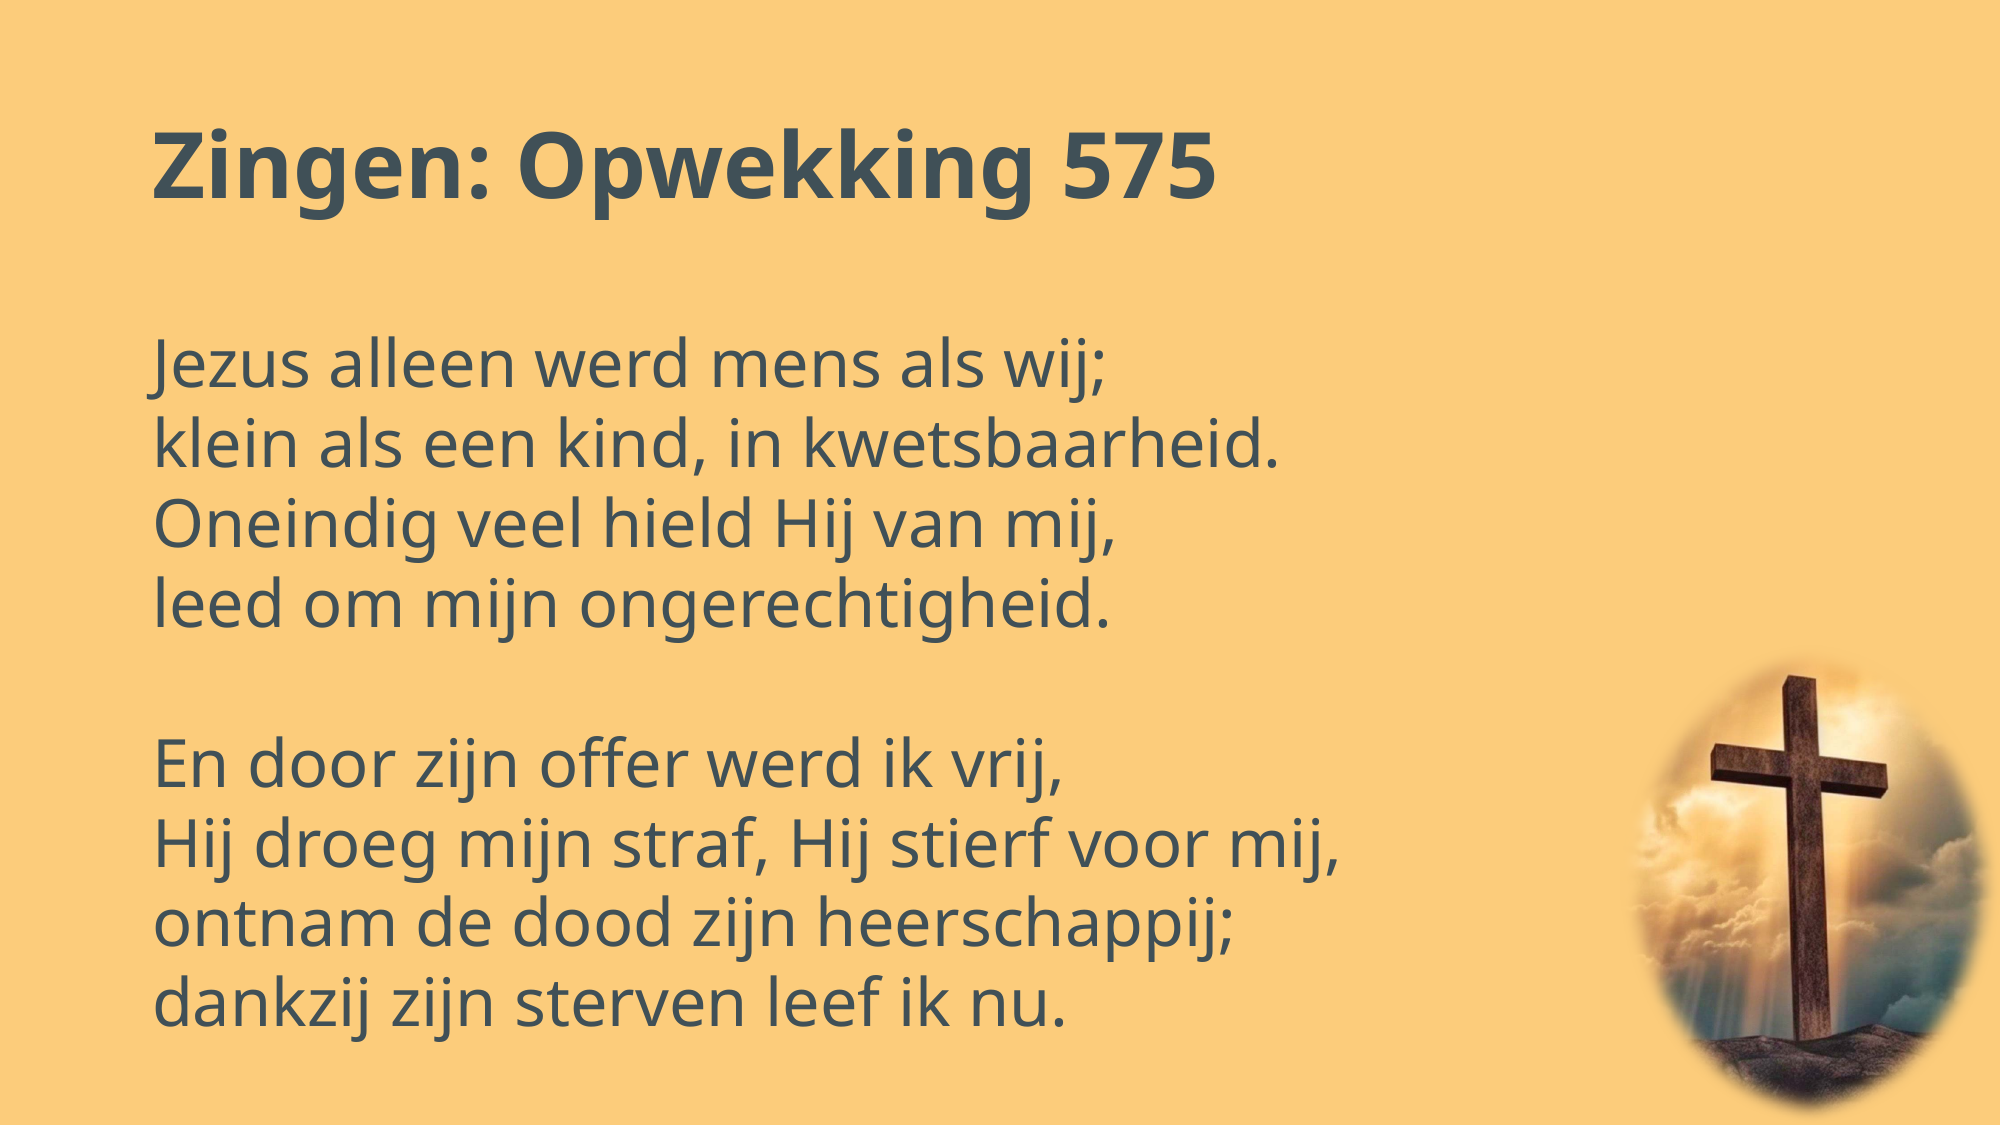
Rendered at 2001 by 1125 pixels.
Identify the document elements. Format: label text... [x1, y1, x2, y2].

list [1618, 643, 2000, 1125]
title Zingen: Opwekking 575 [137, 59, 1863, 278]
text_box Jezus alleen werd mens als wij; klein als een kind, in kwetsbaarheid. Oneindig veel hield Hij van mij, leed om mijn ongerechtigheid. En door zijn offer werd ik vrij, Hij droeg mijn straf, Hij stierf voor mij, ontnam de dood zijn heerschappij; dankzij zijn sterven leef ik nu. [137, 313, 1500, 1048]
